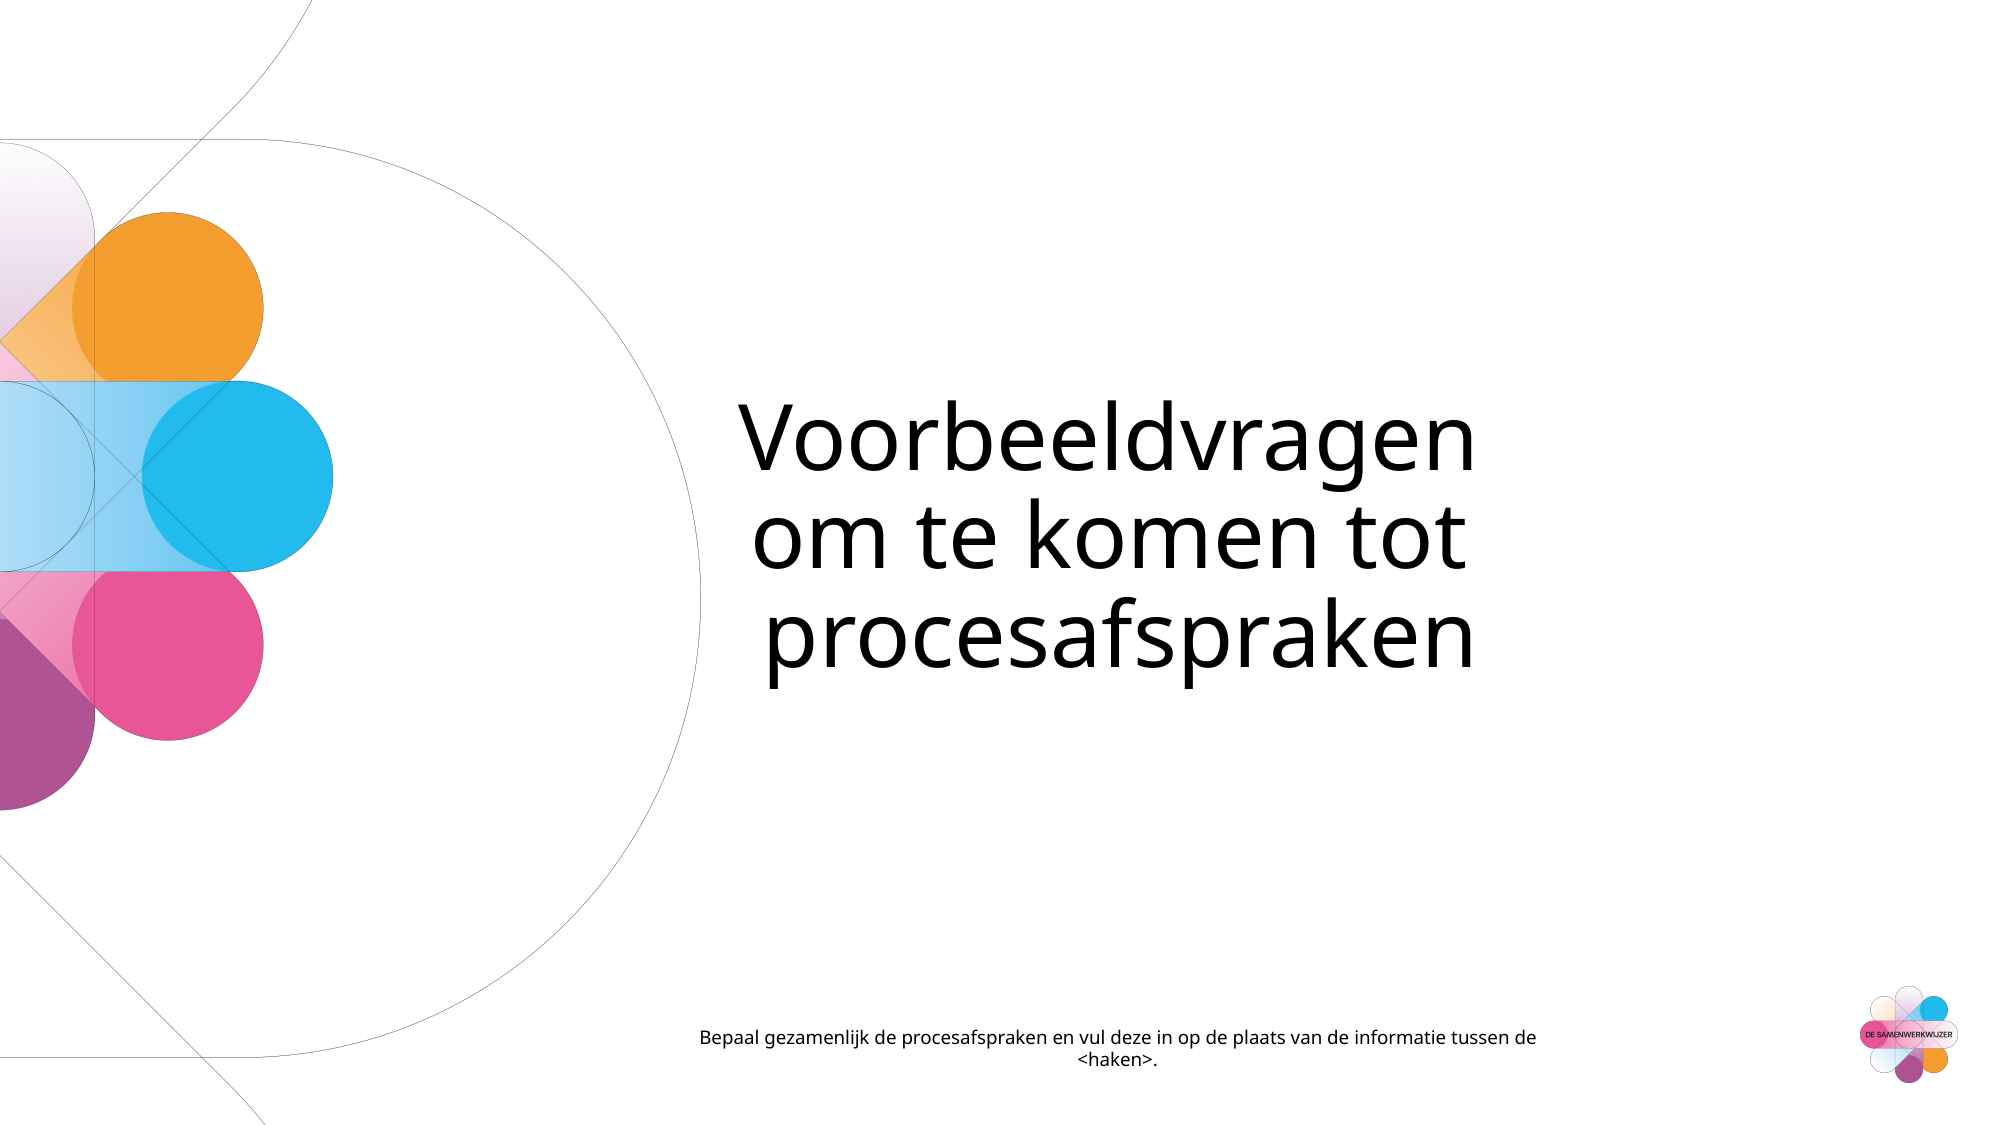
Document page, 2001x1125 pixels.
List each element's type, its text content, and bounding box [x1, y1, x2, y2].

text_box Voorbeeldvragen om te komen tot procesafspraken [733, 386, 1508, 692]
picture [0, 0, 719, 1125]
picture [1860, 986, 1958, 1084]
text_box Bepaal gezamenlijk de procesafspraken en vul deze in op de plaats van de informatie tussen de <haken>. [719, 1021, 1581, 1075]
